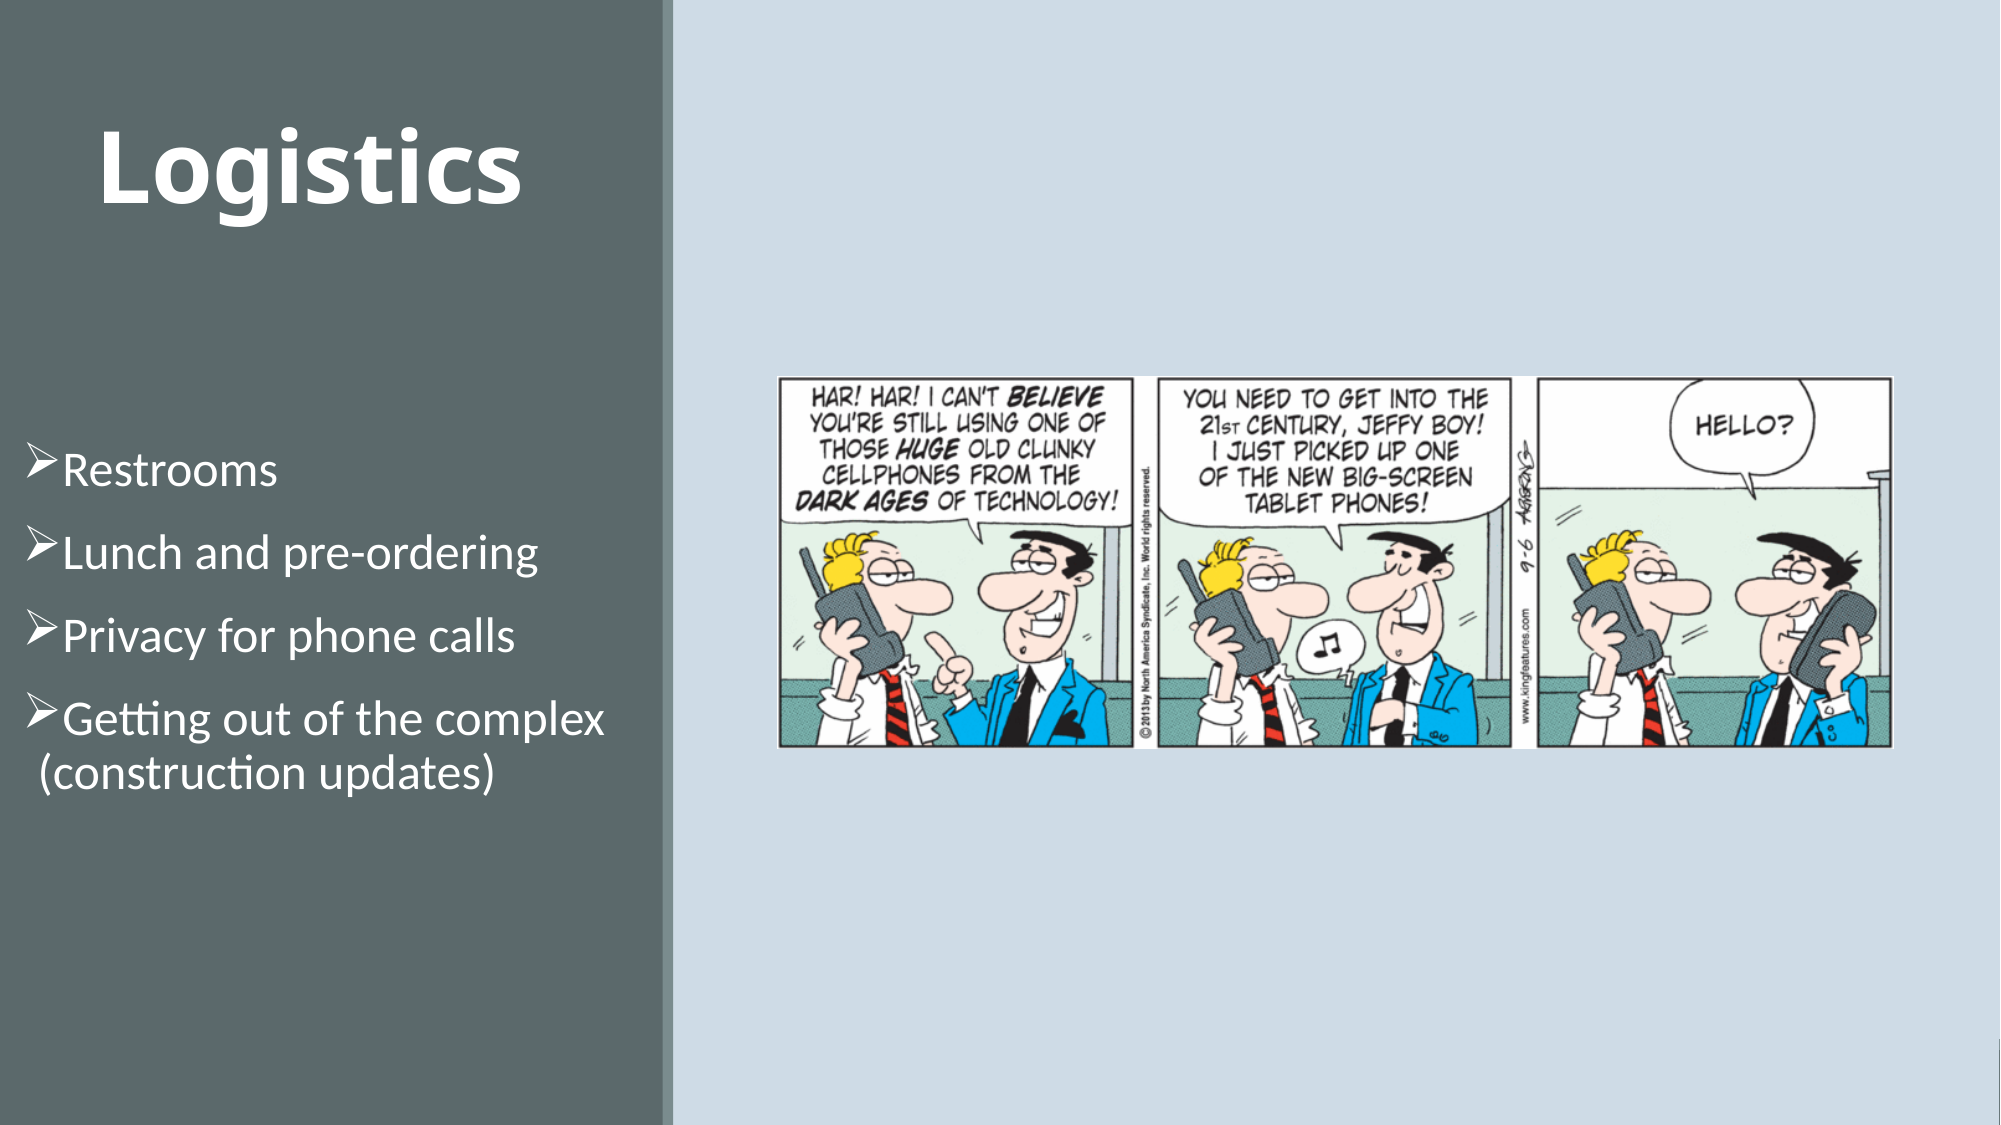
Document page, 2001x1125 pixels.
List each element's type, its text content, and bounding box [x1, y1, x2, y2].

list Restrooms Lunch and pre-ordering Privacy for phone calls Getting out of the complex (construction updates) [22, 435, 613, 983]
text_box [661, 0, 674, 1125]
text_box [674, 0, 2000, 1125]
picture [777, 376, 1894, 749]
text_box [0, 0, 661, 1125]
title Logistics [80, 84, 587, 232]
